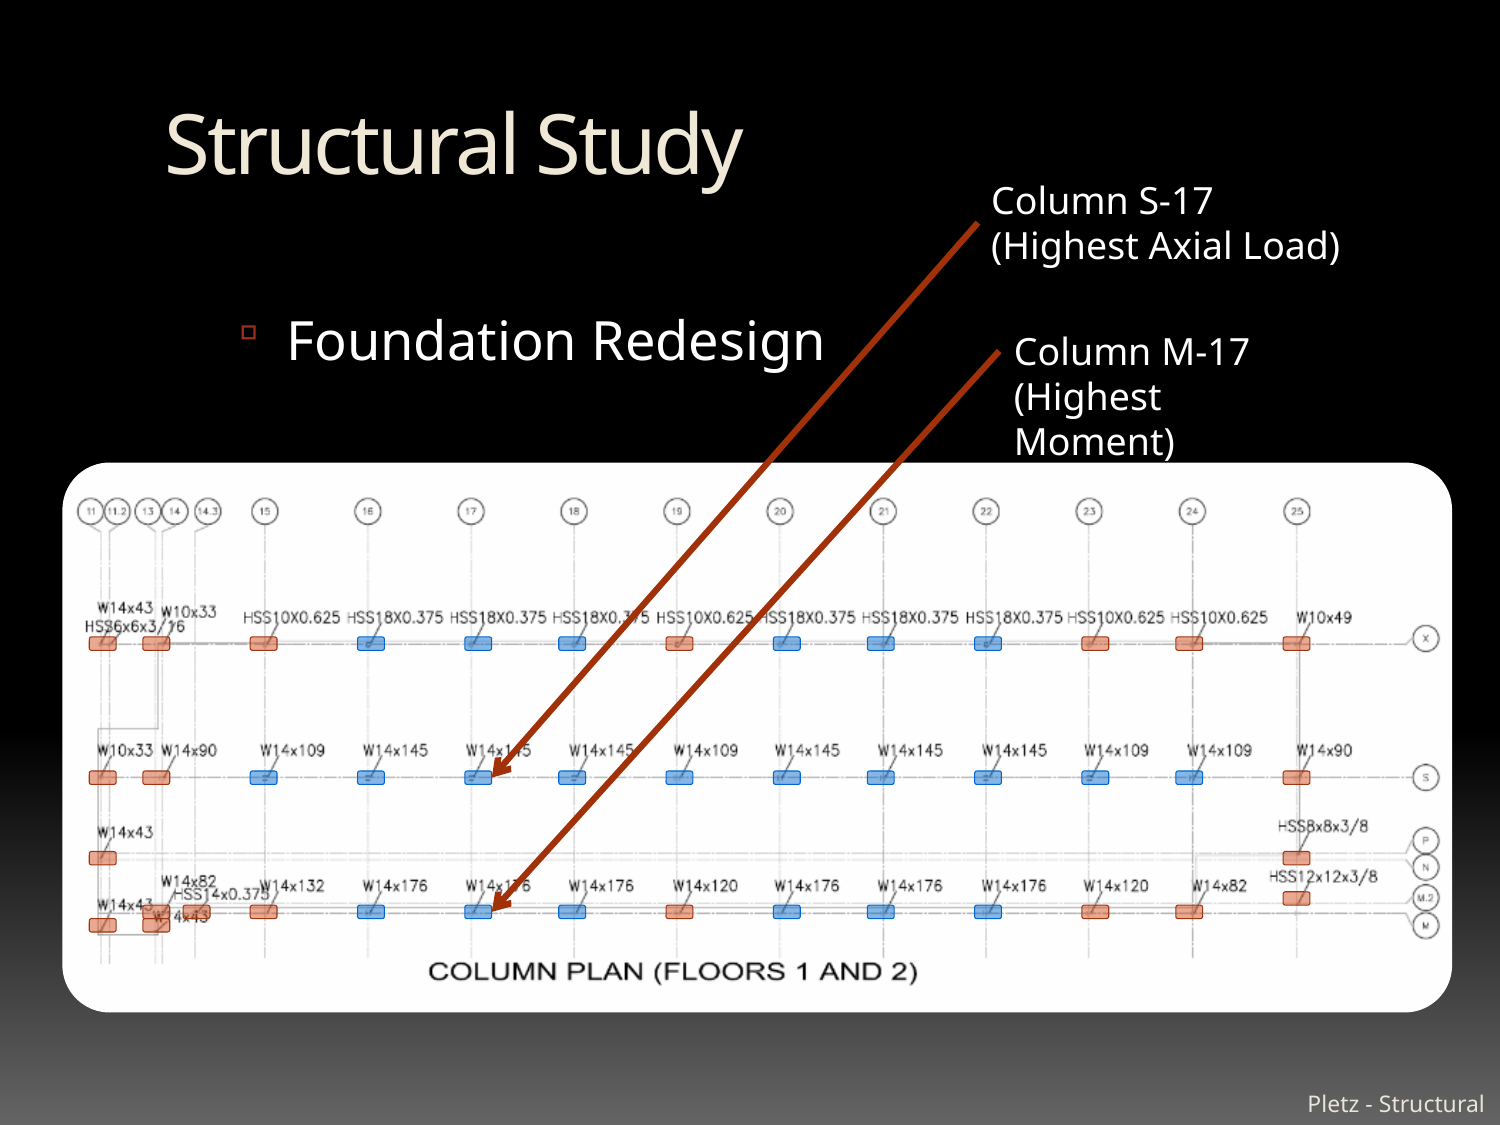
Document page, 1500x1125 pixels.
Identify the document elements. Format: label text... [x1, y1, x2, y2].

footer Pletz - Structural [587, 1065, 1500, 1125]
title Structural Study [150, 83, 1425, 169]
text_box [62, 169, 1453, 1013]
